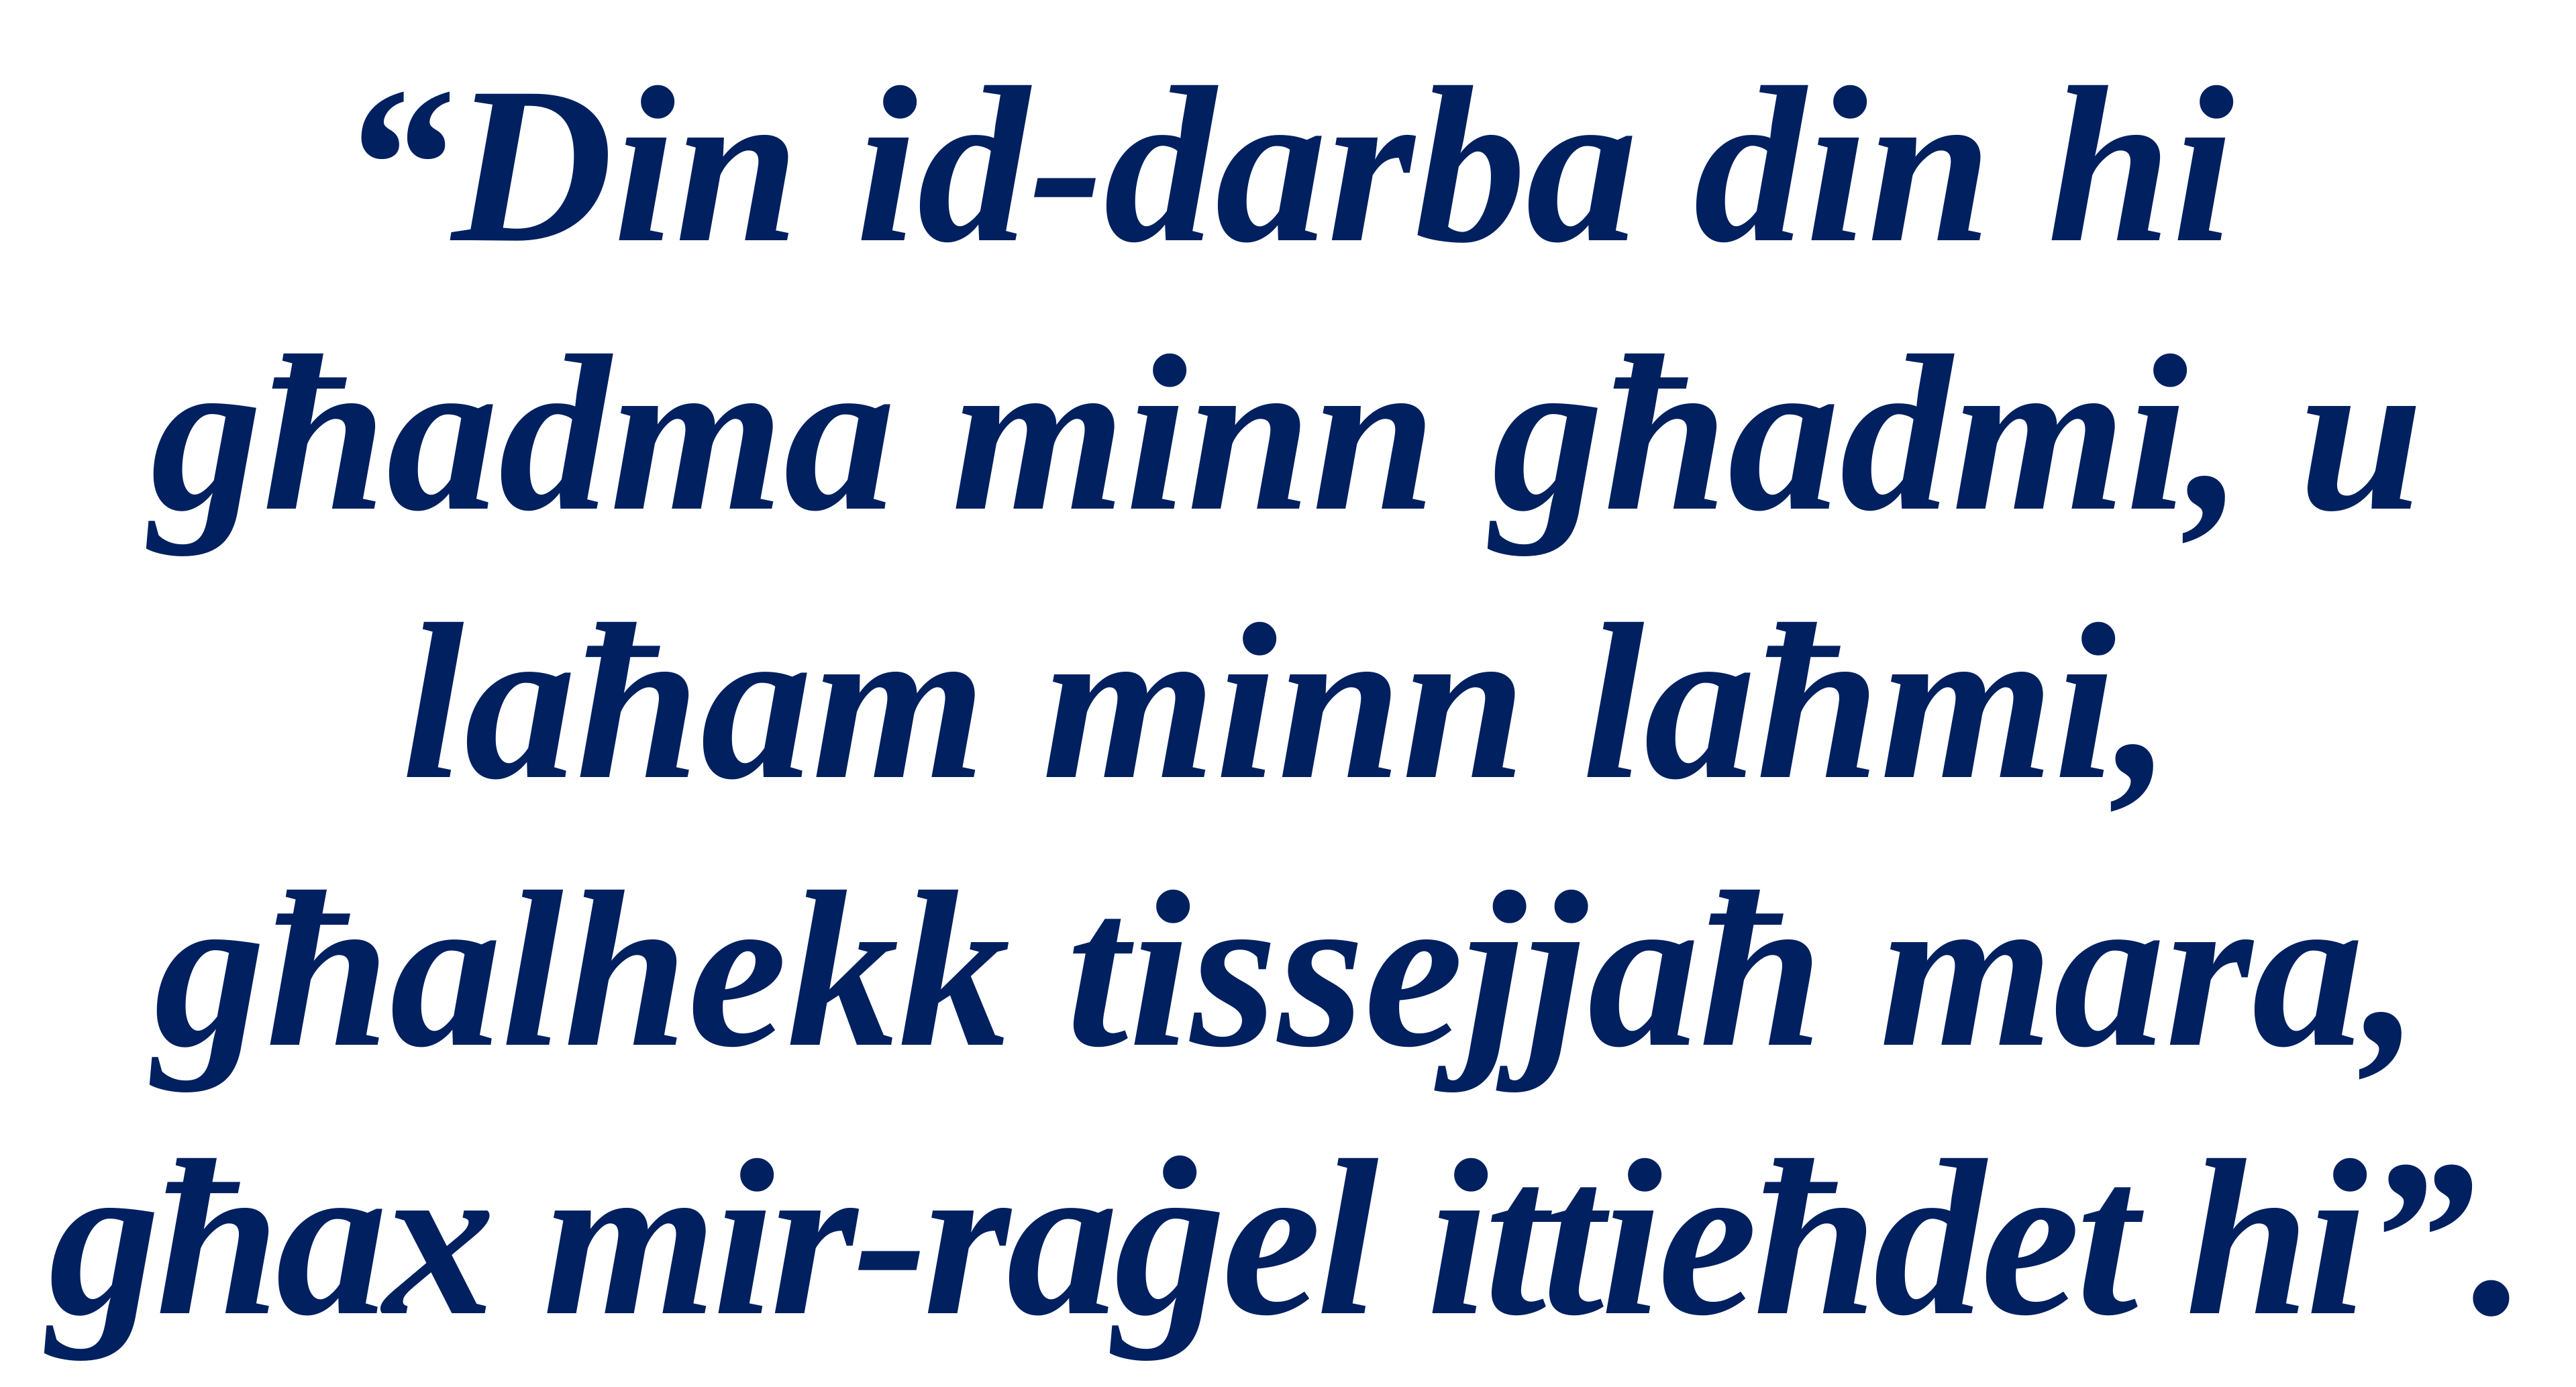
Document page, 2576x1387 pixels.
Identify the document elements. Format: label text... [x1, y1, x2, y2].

text_box “Din id-darba din hi għadma minn għadmi, u laħam minn laħmi, għalhekk tissejjaħ mara, għax mir-raġel ittieħdet hi”. [35, 11, 2540, 1364]
